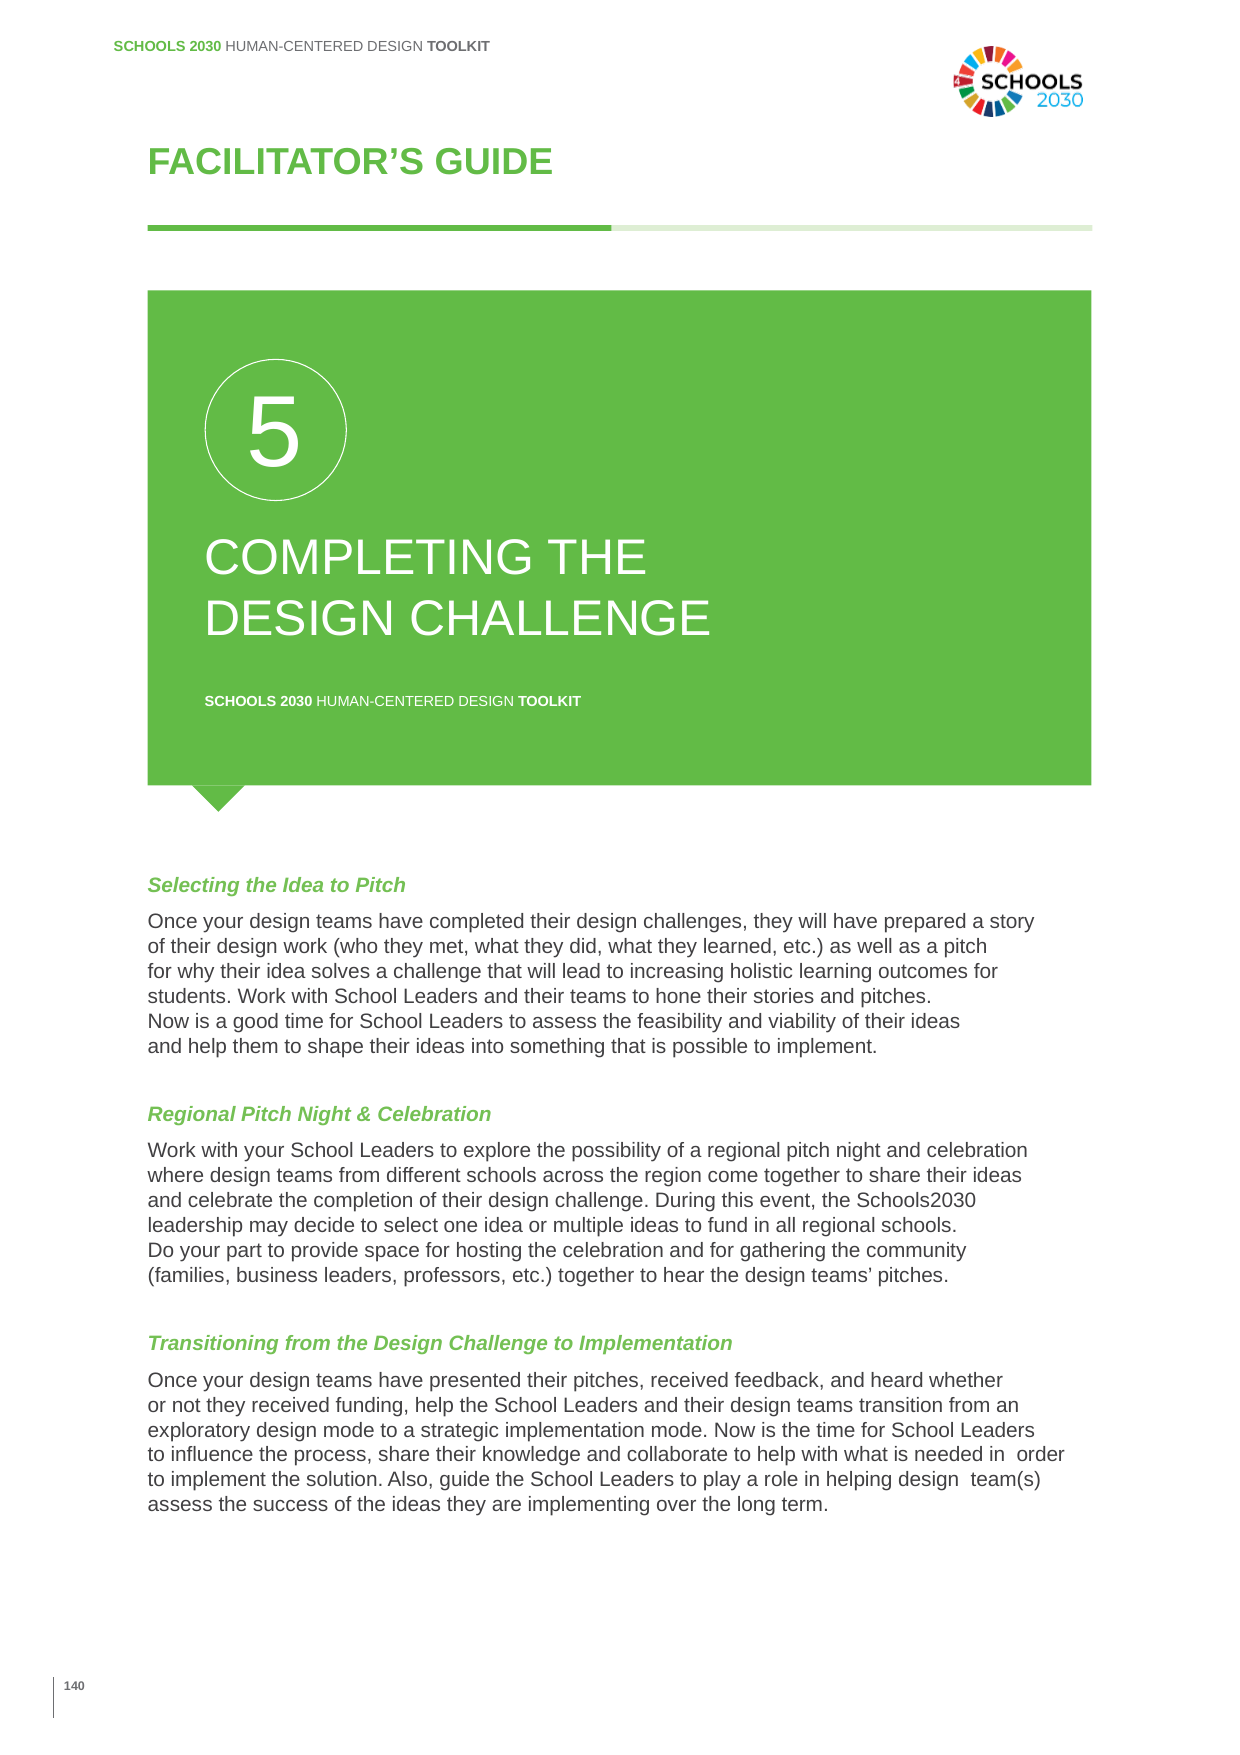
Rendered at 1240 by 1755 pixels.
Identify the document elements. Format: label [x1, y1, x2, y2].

text_box [145, 135, 610, 183]
text_box [147, 224, 1093, 232]
text_box [953, 46, 1083, 117]
text_box [57, 1678, 94, 1693]
text_box [111, 34, 547, 54]
text_box [145, 857, 1088, 1517]
text_box [147, 290, 1092, 812]
